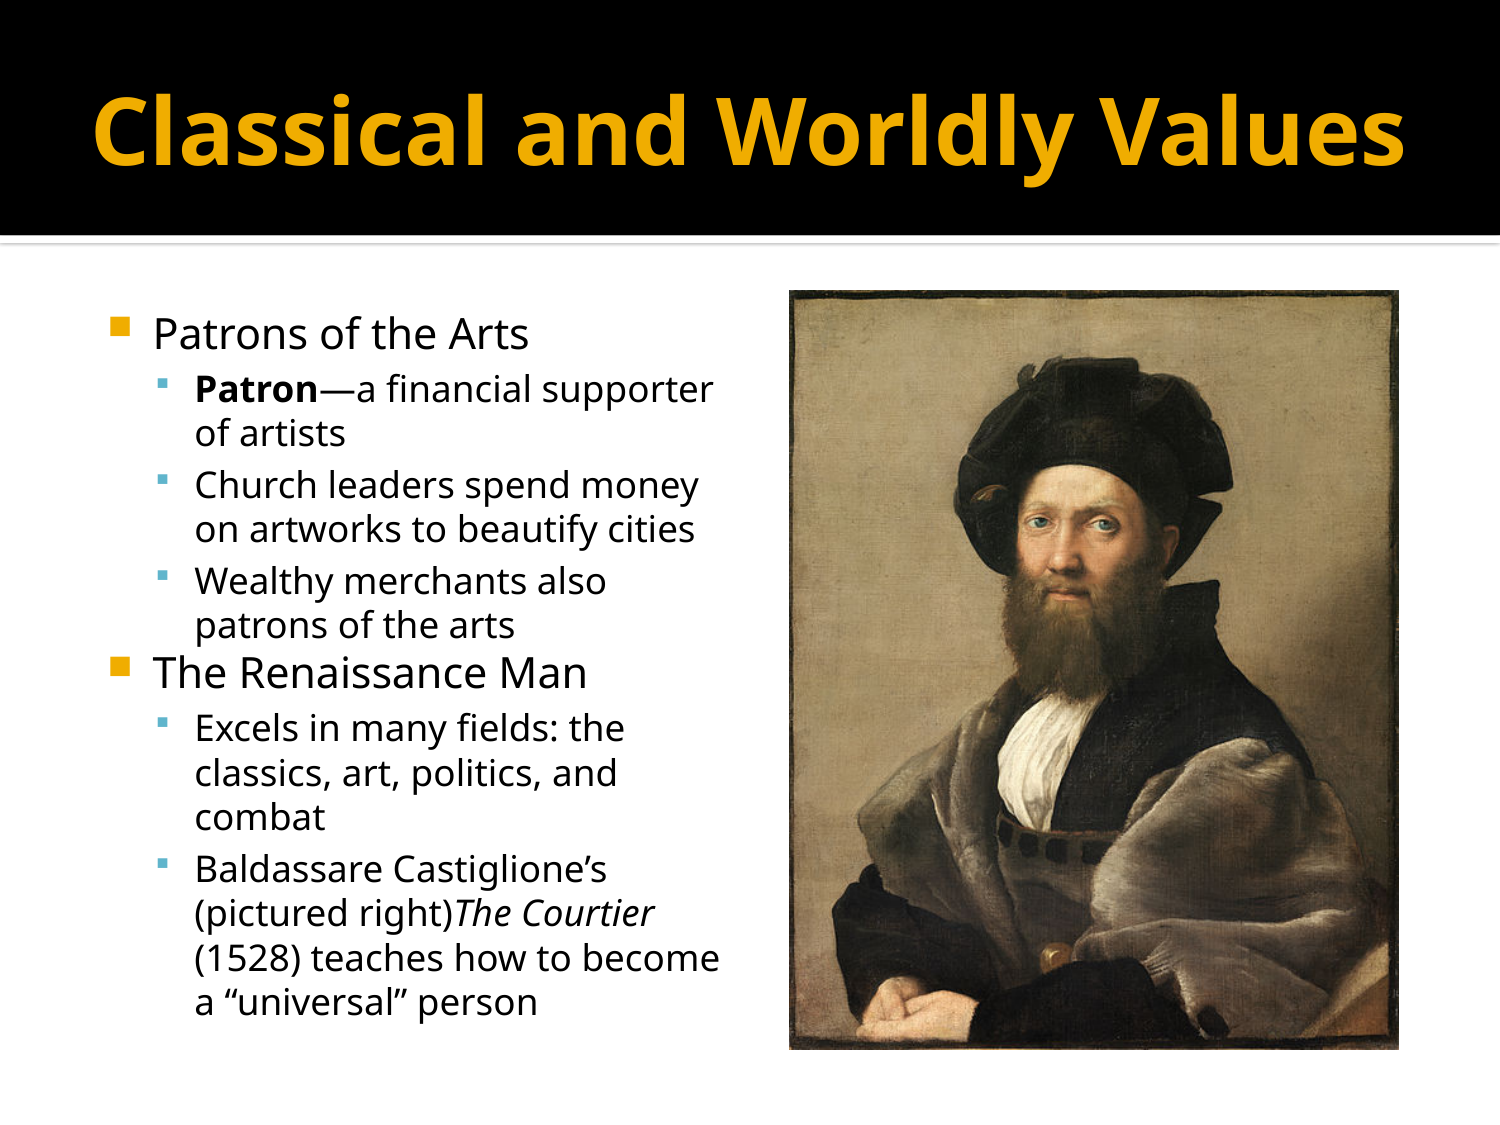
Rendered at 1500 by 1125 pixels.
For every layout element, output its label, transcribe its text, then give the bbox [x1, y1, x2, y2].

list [789, 290, 1399, 1050]
title Classical and Worldly Values [75, 24, 1425, 231]
list Patrons of the Arts Patron—a financial supporter of artists Church leaders spend money on artworks to beautify cities Wealthy merchants also patrons of the arts The Renaissance Man Excels in many fields: the classics, art, politics, and combat Baldassare Castiglione’s (pictured right)The Courtier (1528) teaches how to become a “universal” person [75, 291, 738, 1050]
